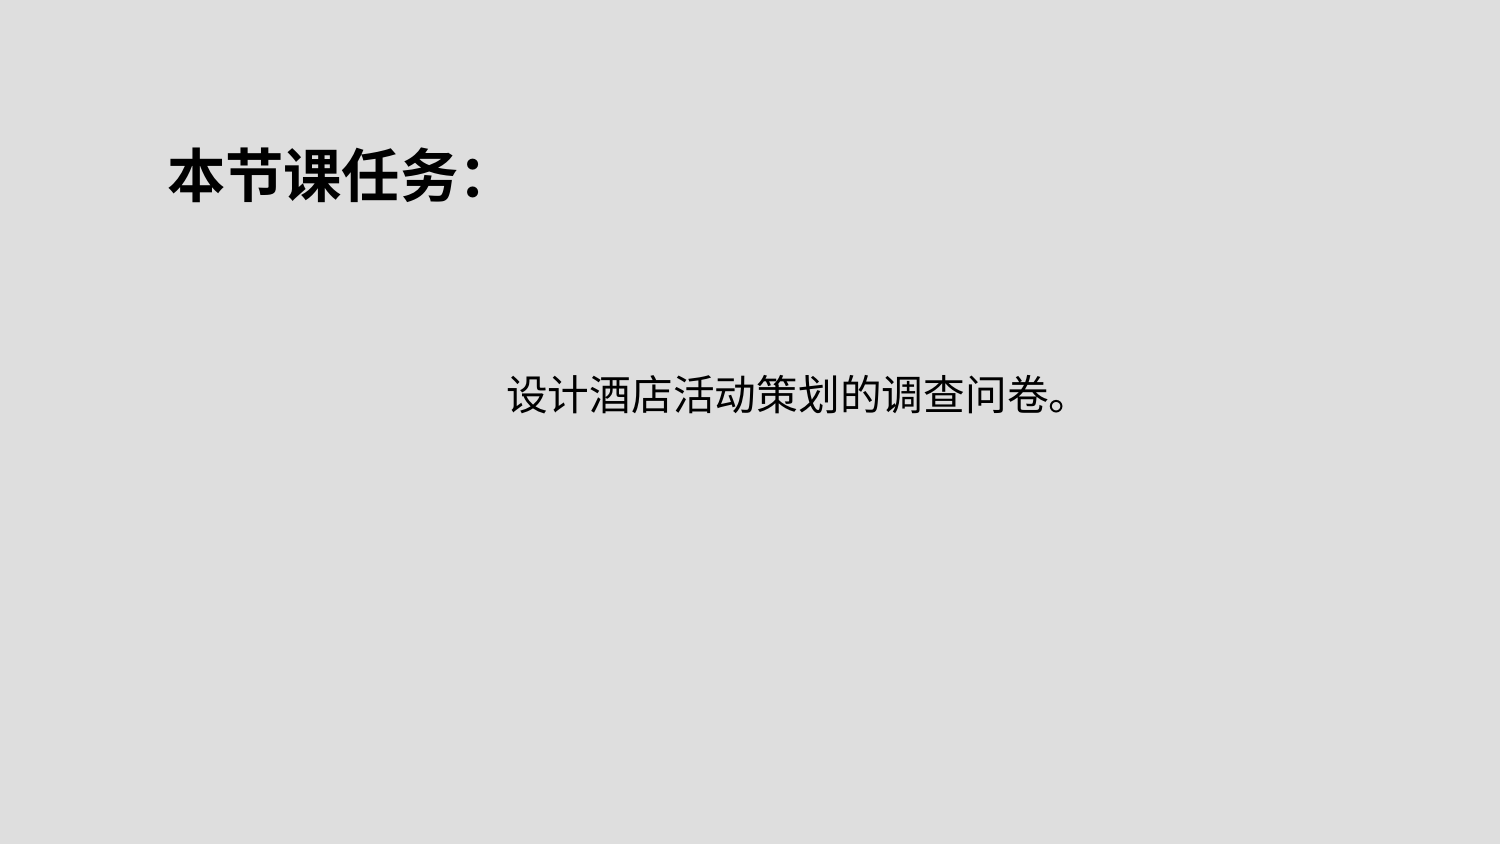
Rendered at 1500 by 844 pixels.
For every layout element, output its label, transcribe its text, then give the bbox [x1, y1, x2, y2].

list 本节课任务： 设计酒店活动策划的调查问卷。 [64, 103, 1397, 764]
